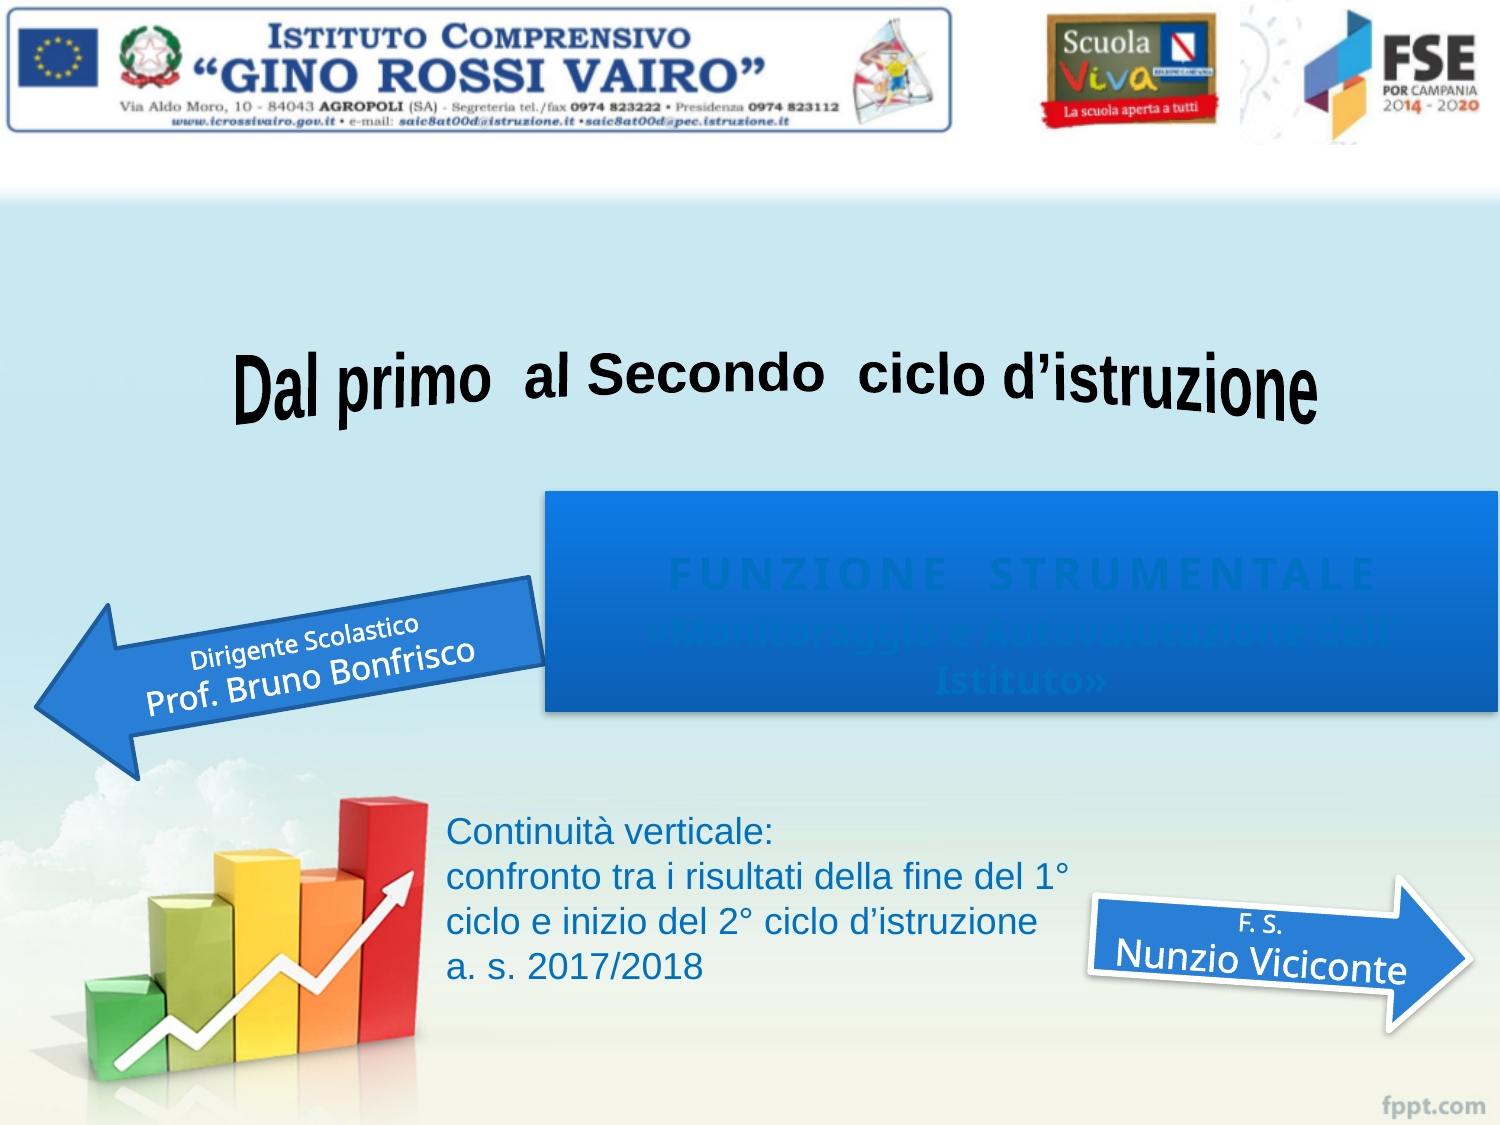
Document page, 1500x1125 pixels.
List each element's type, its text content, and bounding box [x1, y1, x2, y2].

subtitle FUNZIONE STRUMENTALE «Monitoraggio e Autovalutazione dell’ Istituto» [545, 491, 1498, 713]
text_box F. S. Nunzio Viciconte [1087, 874, 1474, 1034]
picture [0, 0, 1500, 1125]
text_box Continuità verticale: confronto tra i risultati della fine del 1° ciclo e inizio del 2° ciclo d’istruzione a. s. 2017/2018 [430, 794, 1123, 1000]
text_box Dirigente Scolastico Prof. Bruno Bonfrisco [33, 575, 540, 782]
